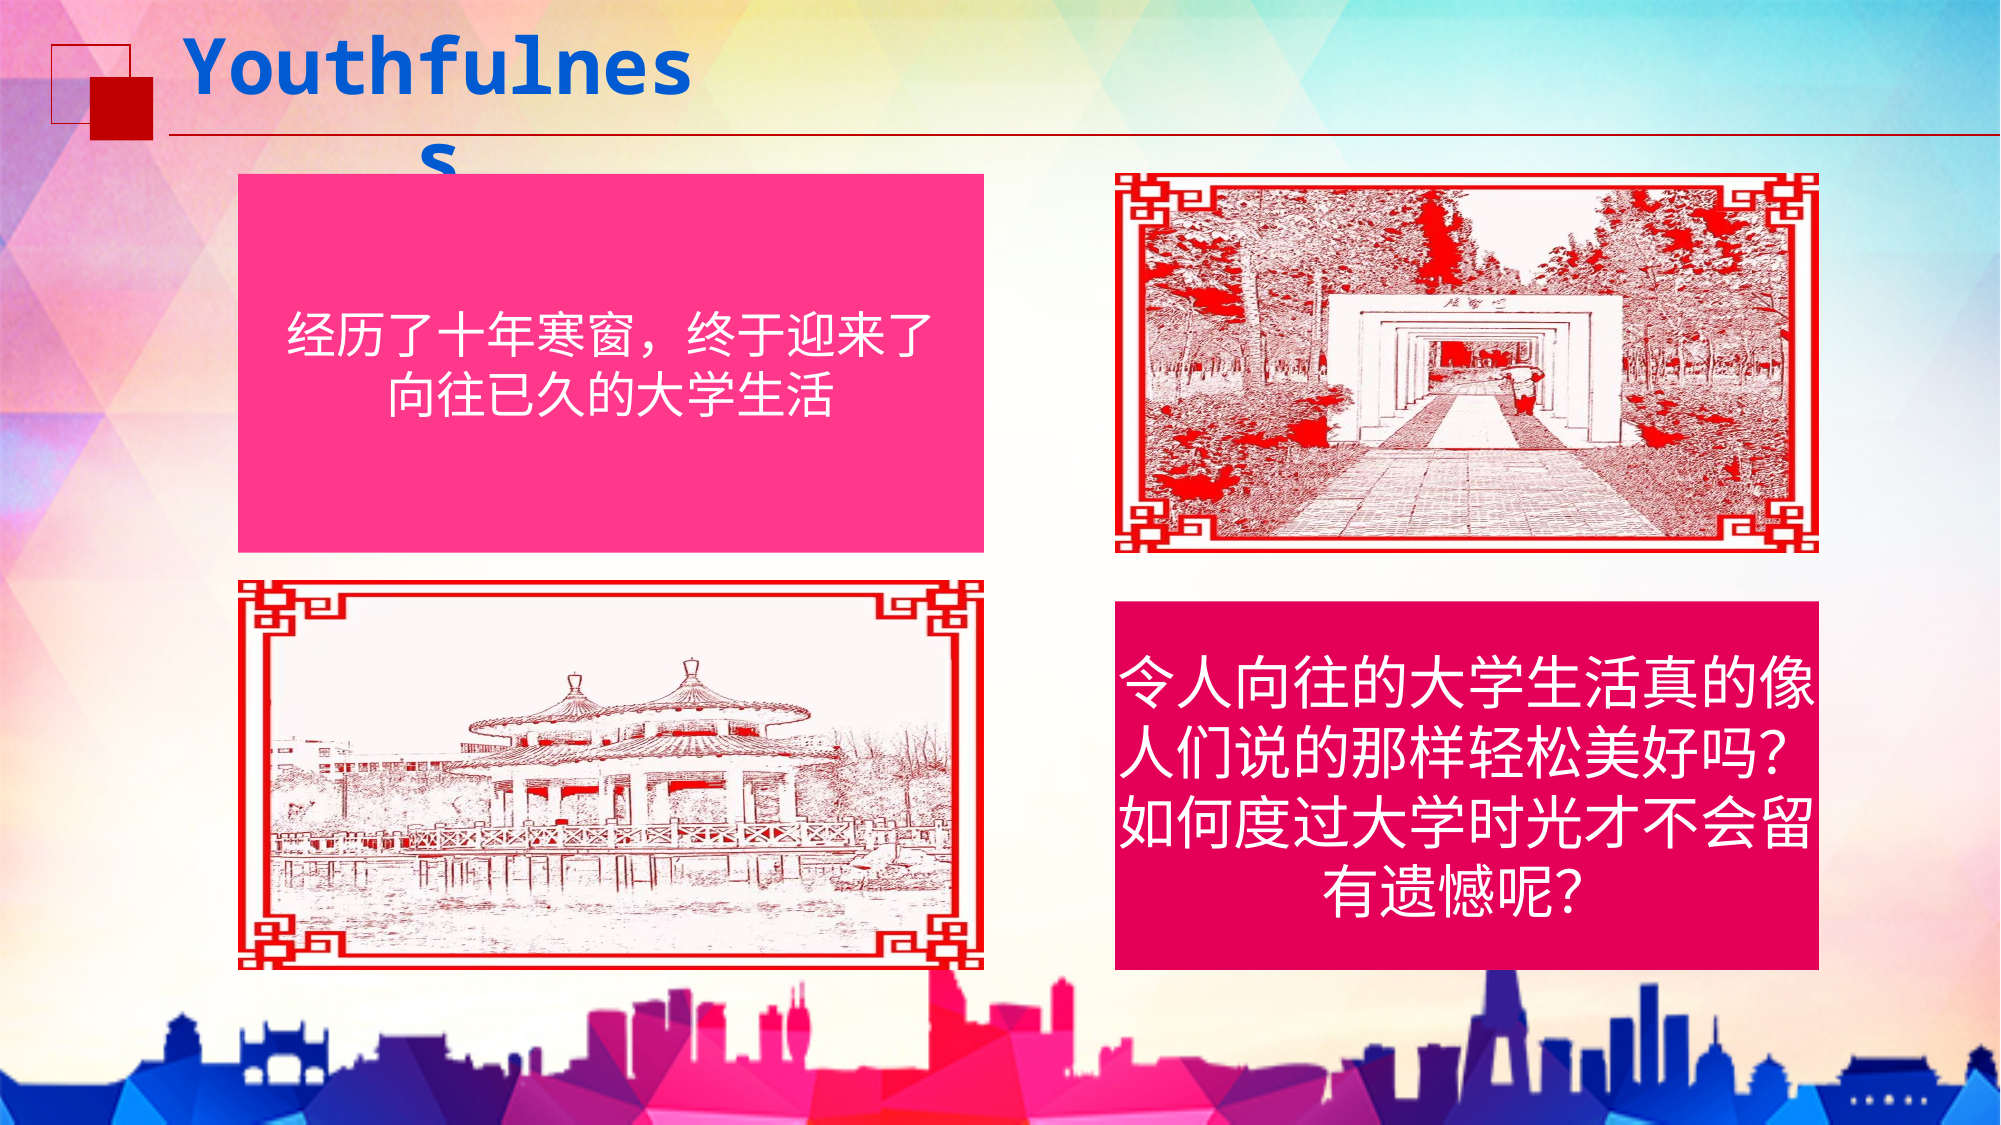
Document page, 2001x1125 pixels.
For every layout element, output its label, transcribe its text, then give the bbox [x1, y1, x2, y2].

text_box Youthfulness [153, 9, 725, 211]
picture [0, 0, 2001, 1125]
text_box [1114, 601, 1880, 971]
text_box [238, 173, 1010, 755]
text_box [89, 76, 153, 141]
text_box [50, 44, 131, 125]
